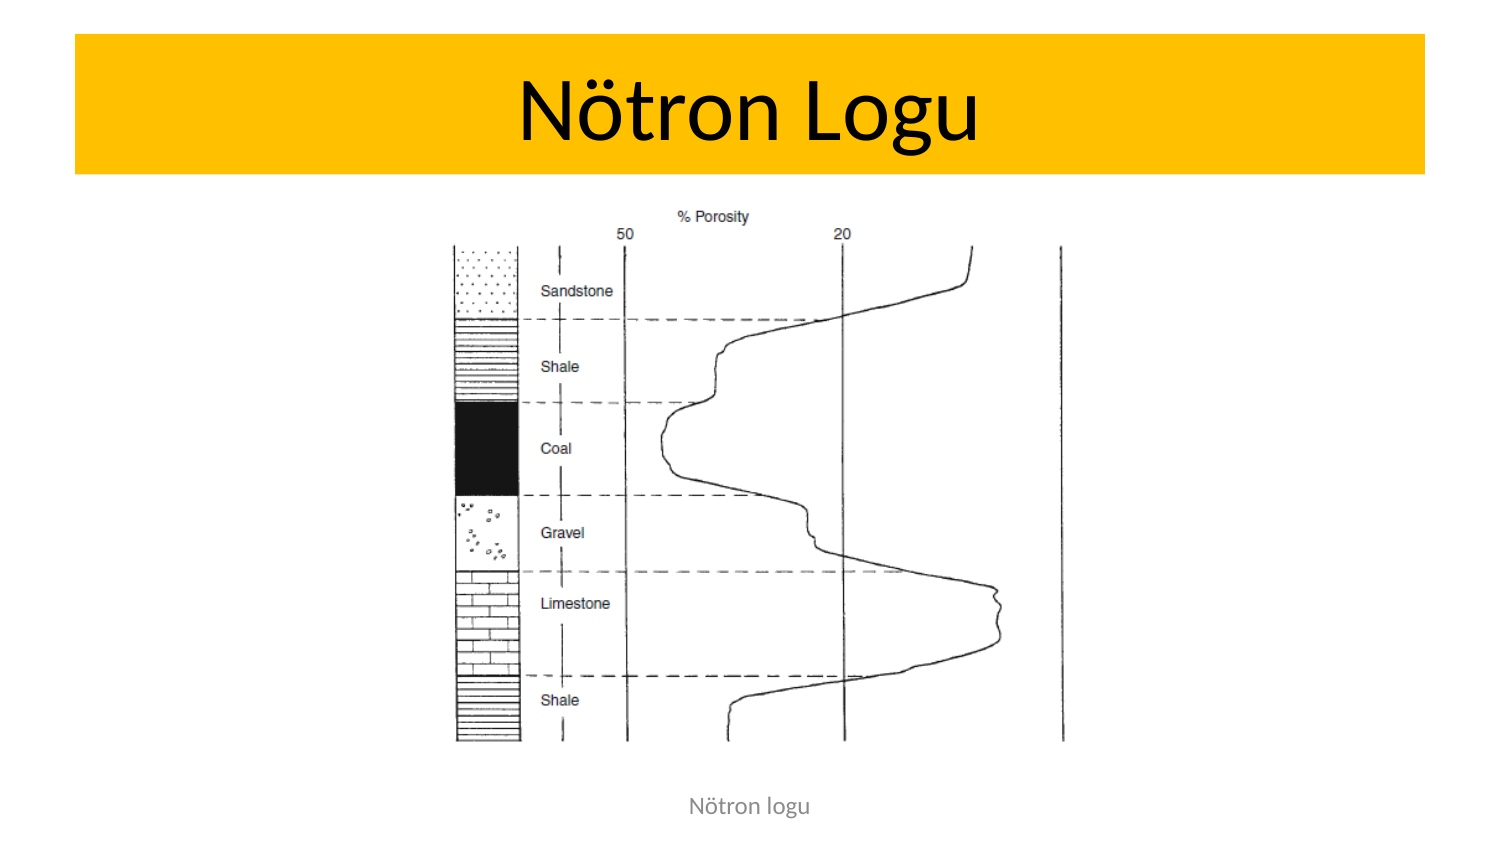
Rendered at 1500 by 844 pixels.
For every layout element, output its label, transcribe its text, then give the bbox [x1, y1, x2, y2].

footer Nötron logu [512, 782, 988, 827]
title Nötron Logu [75, 33, 1425, 175]
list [423, 196, 1077, 754]
